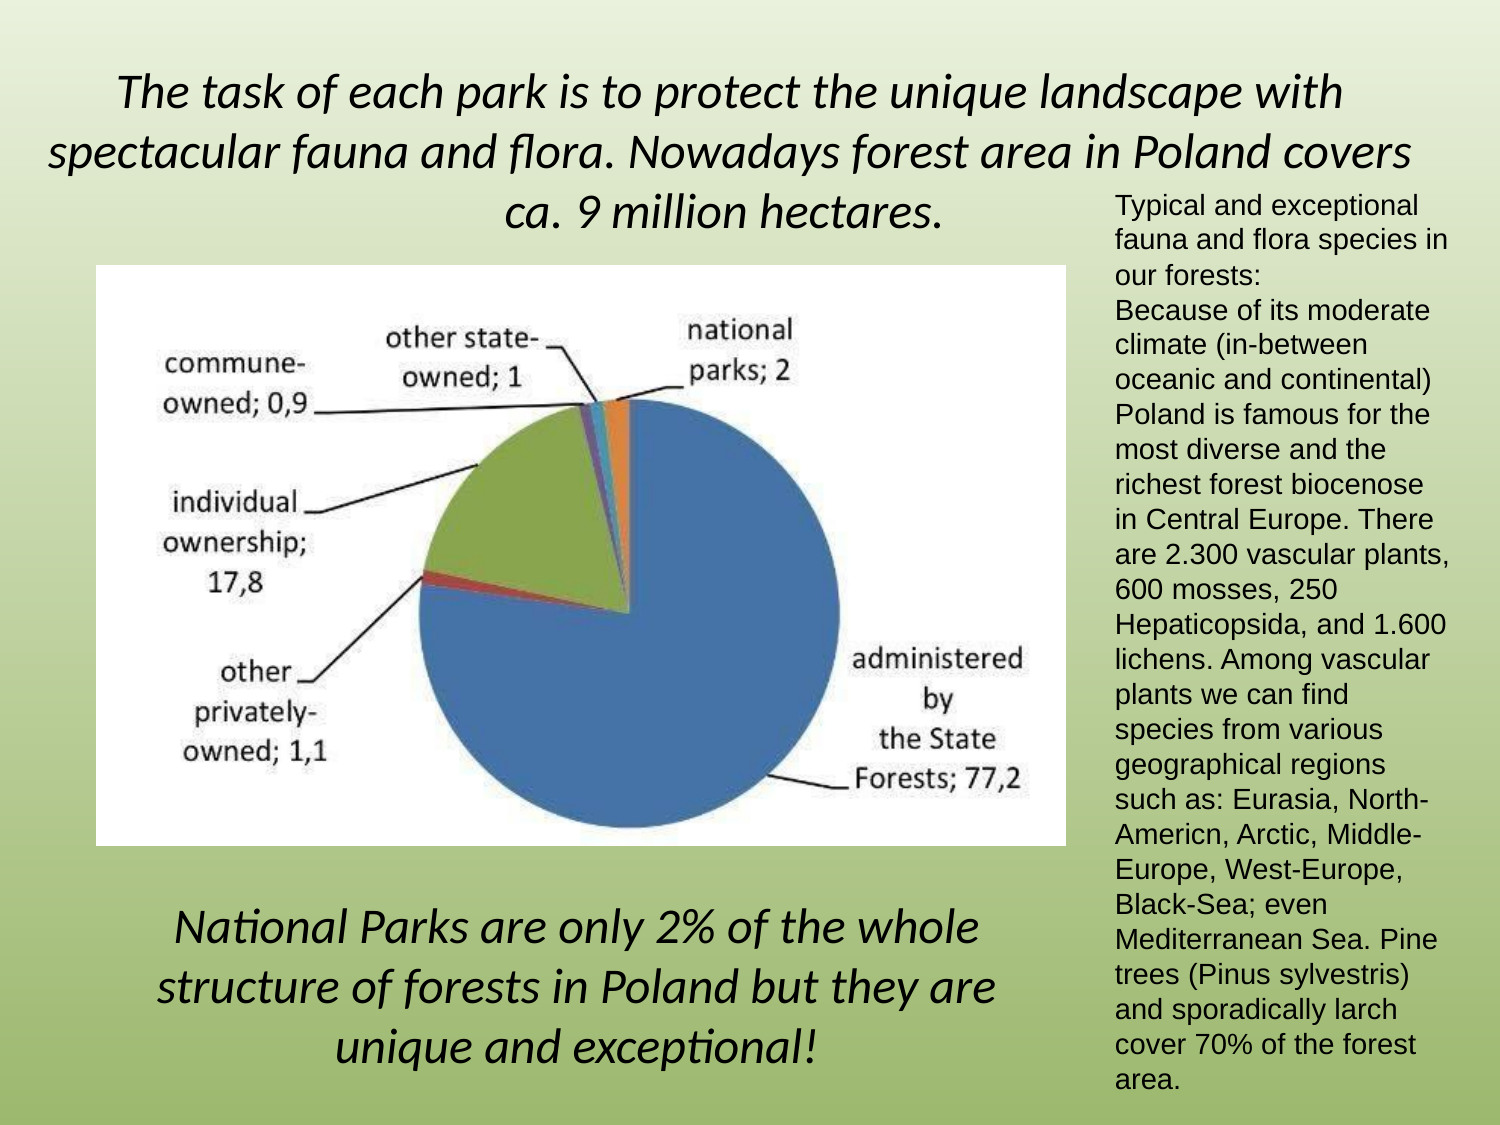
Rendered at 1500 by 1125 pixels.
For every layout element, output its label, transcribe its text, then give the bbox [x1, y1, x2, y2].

text_box Typical and exceptional fauna and flora species in our forests: Because of its moderate climate (in-between oceanic and continental) Poland is famous for the most diverse and the richest forest biocenose in Central Europe. There are 2.300 vascular plants, 600 mosses, 250 Hepaticopsida, and 1.600 lichens. Among vascular plants we can find species from various geographical regions such as: Eurasia, North-Americn, Arctic, Middle-Europe, West-Europe, Black-Sea; even Mediterranean Sea. Pine trees (Pinus sylvestris) and sporadically larch cover 70% of the forest area. [1099, 394, 1470, 887]
picture [95, 265, 1066, 846]
list The task of each park is to protect the unique landscape with spectacular fauna and flora. Nowadays forest area in Poland covers ca. 9 million hectares. [27, 50, 1434, 226]
text_box National Parks are only 2% of the whole structure of forests in Poland but they are unique and exceptional! [104, 886, 1050, 1084]
